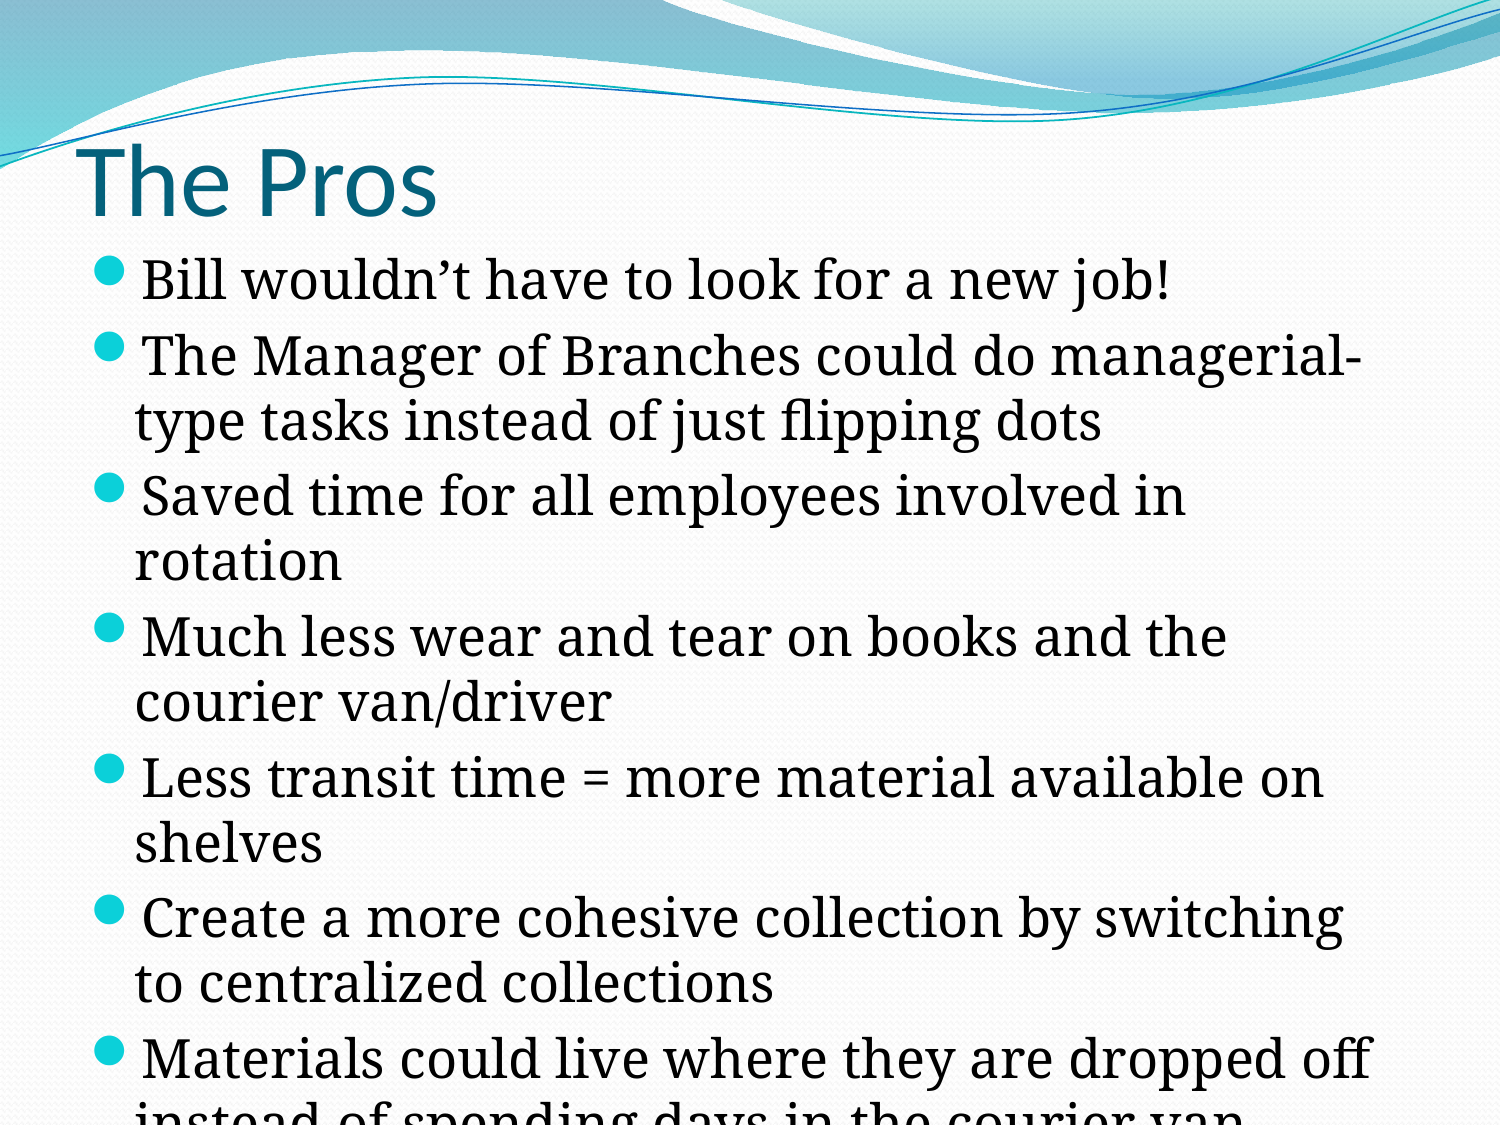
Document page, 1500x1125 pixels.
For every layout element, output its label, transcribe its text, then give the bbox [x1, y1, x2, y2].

list Bill wouldn’t have to look for a new job! The Manager of Branches could do managerial-type tasks instead of just flipping dots Saved time for all employees involved in rotation Much less wear and tear on books and the courier van/driver Less transit time = more material available on shelves Create a more cohesive collection by switching to centralized collections Materials could live where they are dropped off instead of spending days in the courier van [75, 237, 1425, 1038]
title The Pros [75, 115, 1425, 237]
